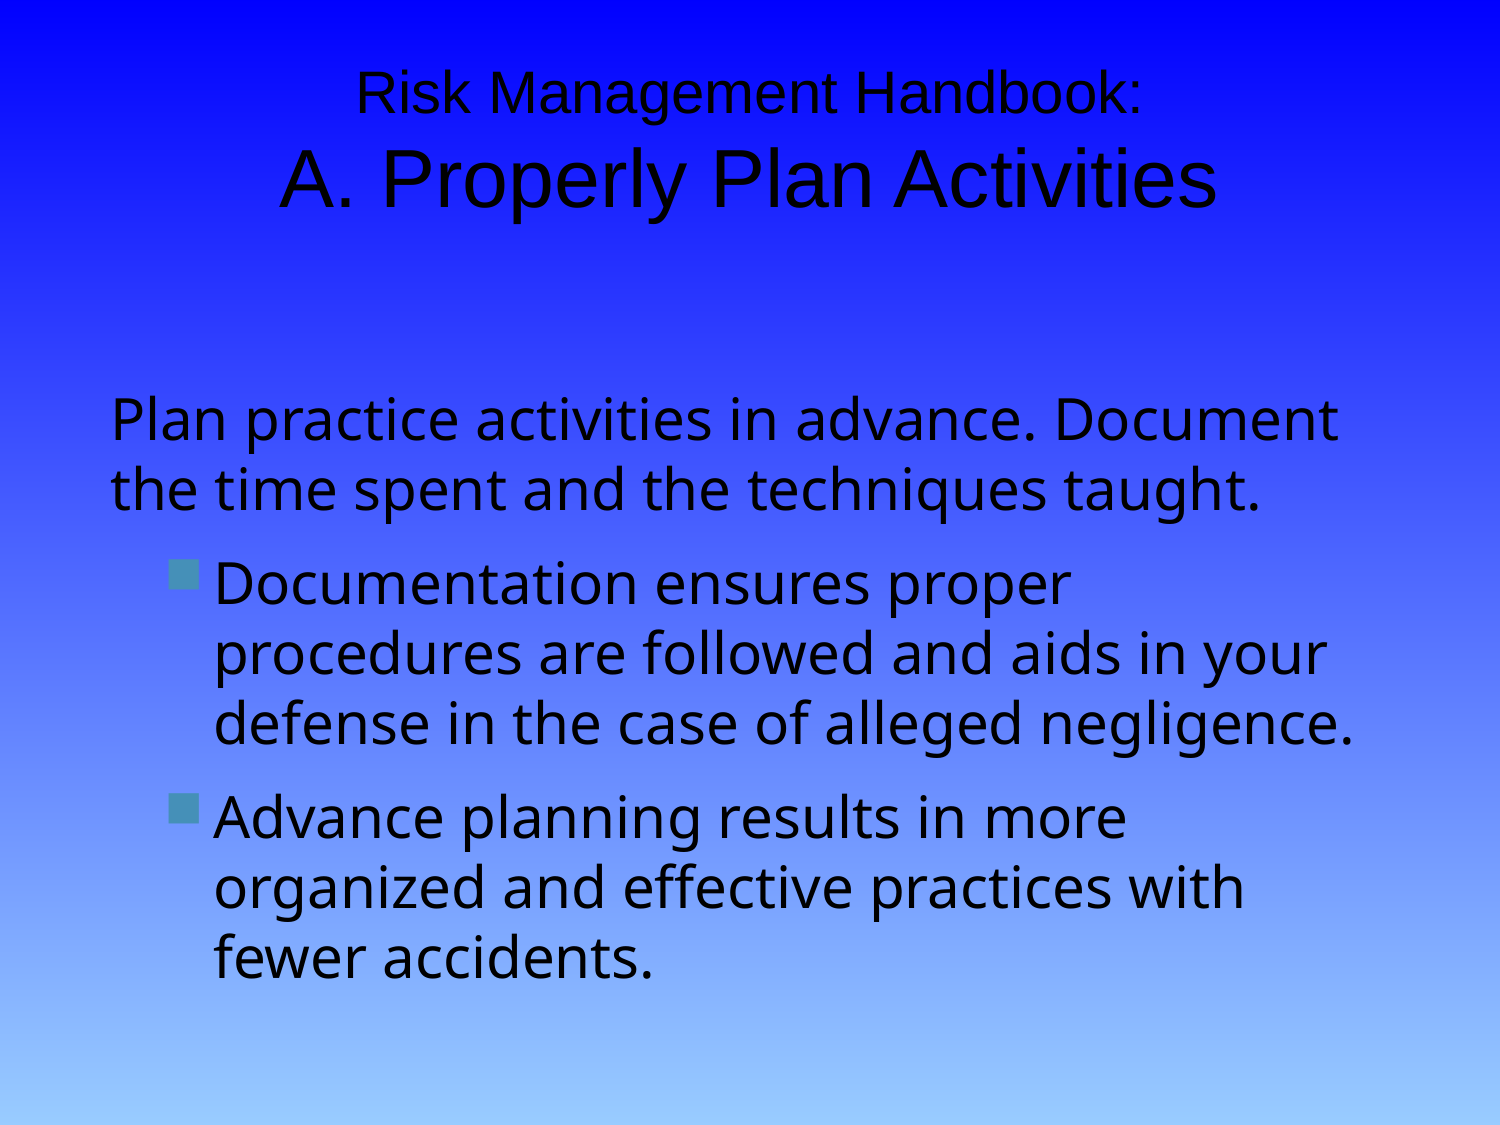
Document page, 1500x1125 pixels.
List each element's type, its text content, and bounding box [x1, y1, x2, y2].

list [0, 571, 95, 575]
title Risk Management Handbook: A. Properly Plan Activities [75, 45, 1425, 233]
text_box Plan practice activities in advance. Document the time spent and the techniques taught. Documentation ensures proper procedures are followed and aids in your defense in the case of alleged negligence. Advance planning results in more organized and effective practices with fewer accidents. [95, 374, 1406, 998]
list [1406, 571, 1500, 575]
